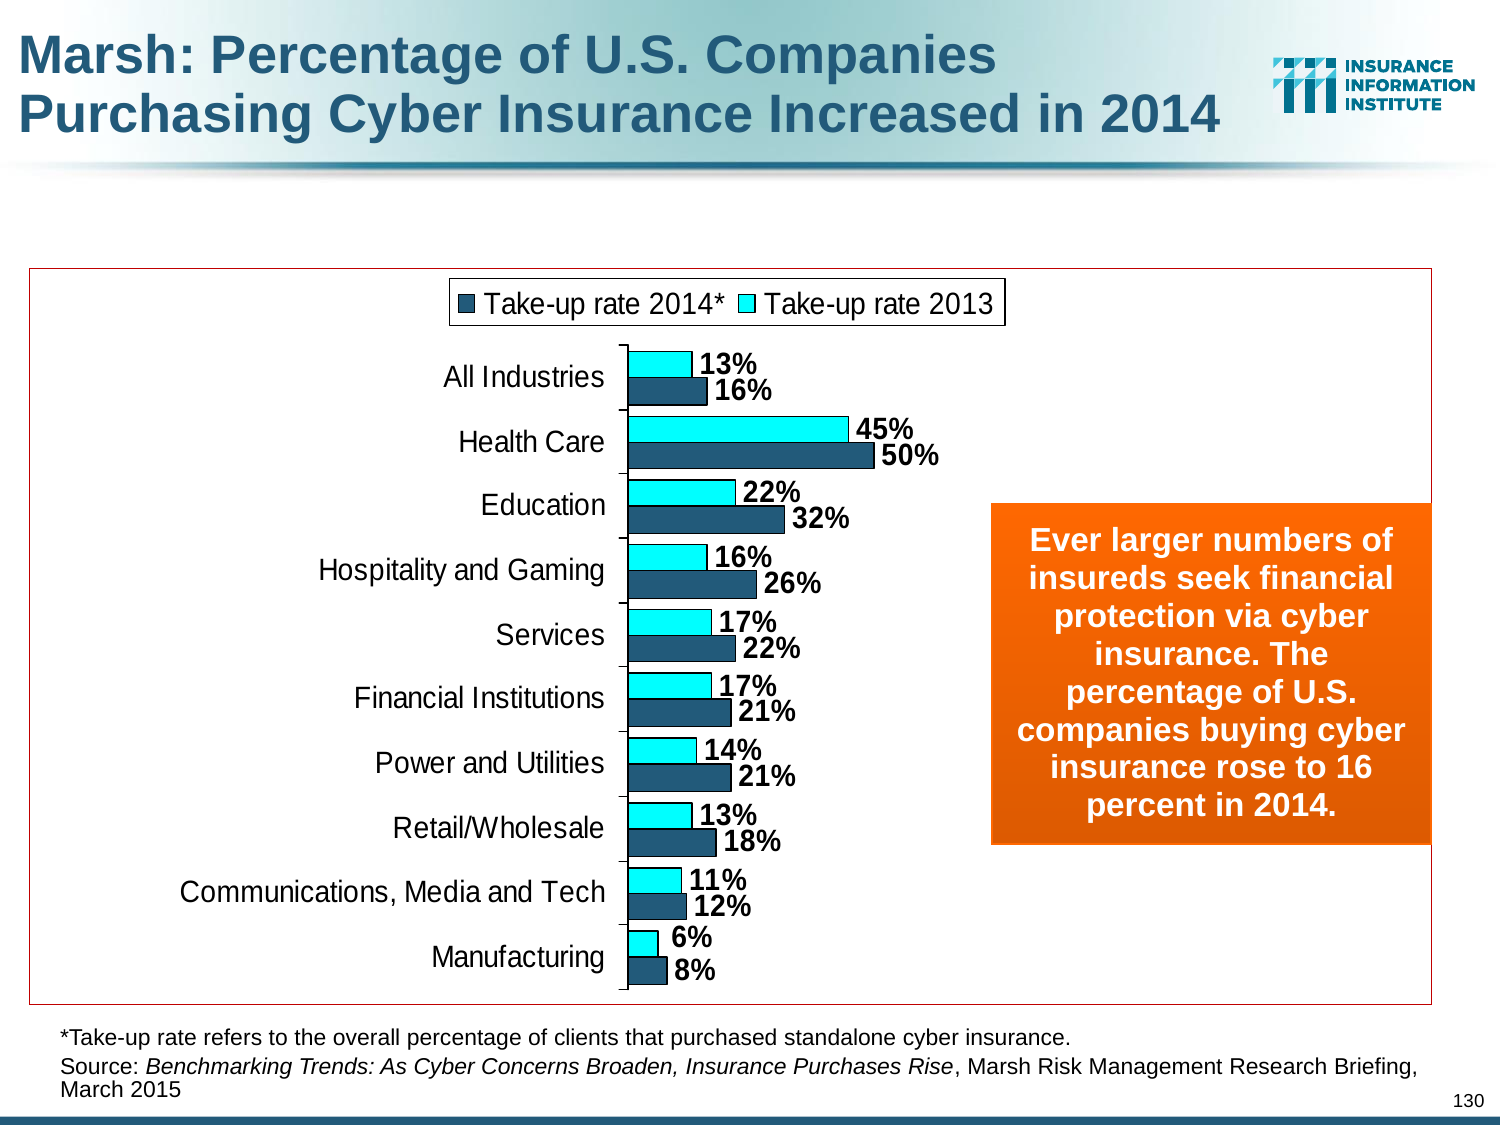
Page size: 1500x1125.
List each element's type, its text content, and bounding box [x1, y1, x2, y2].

picture [0, 0, 1500, 189]
text_box 130 [1458, 1091, 1485, 1111]
title Marsh: Percentage of U.S. Companies Purchasing Cyber Insurance Increased in 2014 [10, 14, 1234, 157]
text_box *Take-up rate refers to the overall percentage of clients that purchased standalone cyber insurance. Source: Benchmarking Trends: As Cyber Concerns Broaden, Insurance Purchases Rise, Marsh Risk Management Research Briefing, March 2015 [0, 1026, 1458, 1125]
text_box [29, 268, 1432, 1005]
